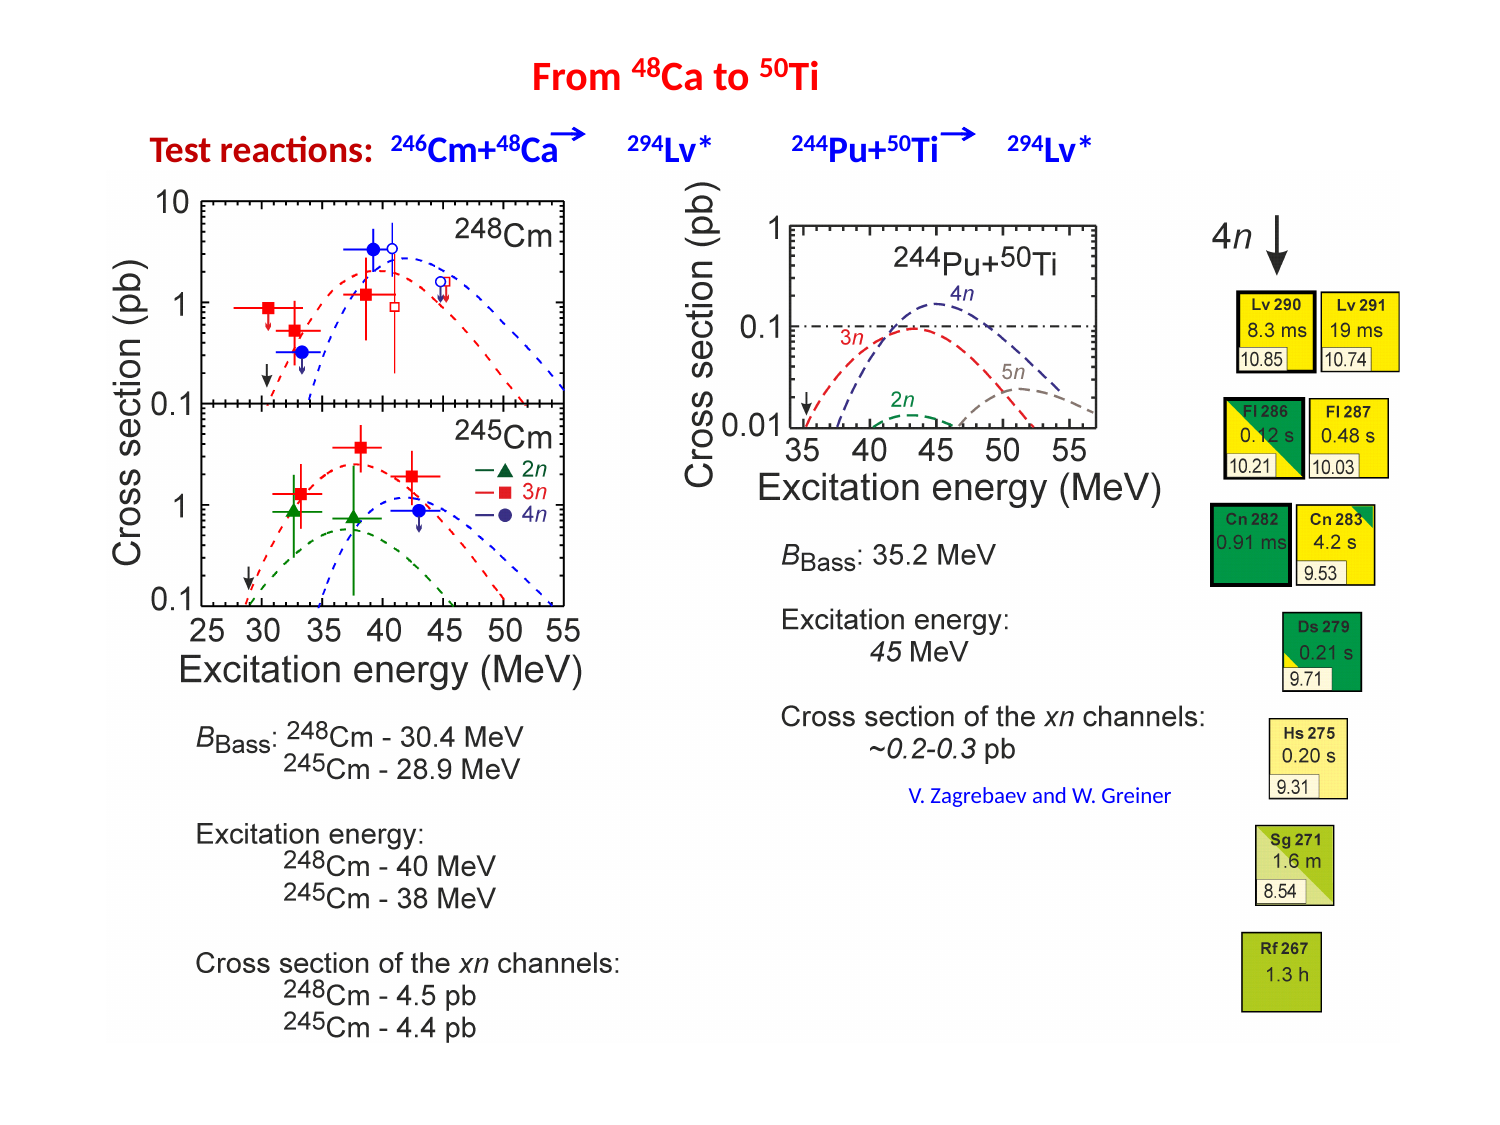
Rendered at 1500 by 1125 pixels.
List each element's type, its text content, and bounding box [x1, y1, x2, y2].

picture [106, 170, 1400, 1044]
text_box From 48Ca to 50Ti Test reactions: 246Cm+48Ca 294Lv* 244Pu+50Ti 294Lv* [134, 32, 1110, 168]
